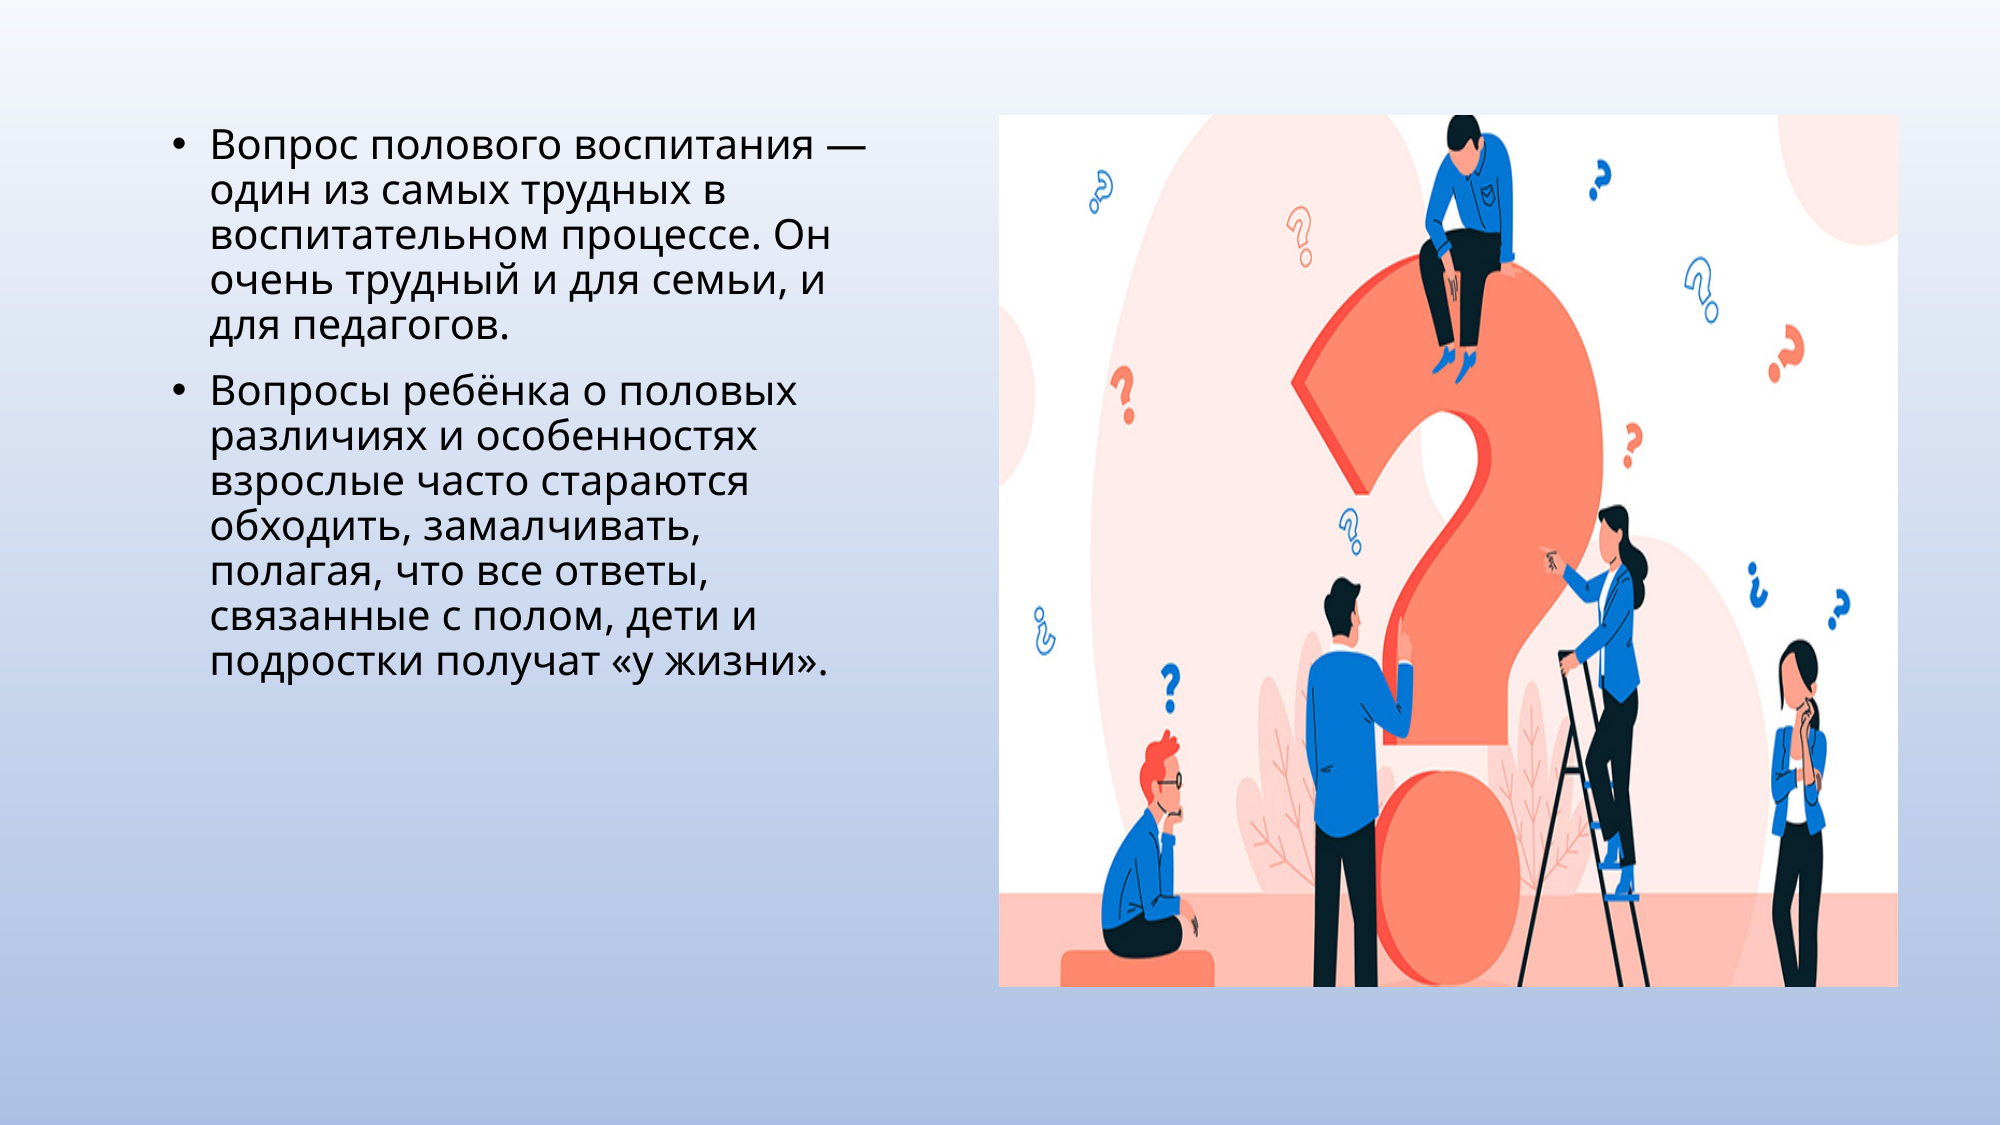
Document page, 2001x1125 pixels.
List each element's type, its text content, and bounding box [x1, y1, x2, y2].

list Вопрос полового воспитания — один из самых трудных в воспитательном процессе. Он очень трудный и для семьи, и для педагогов. Вопросы ребёнка о половых различиях и особенностях взрослые часто стараются обходить, замалчивать, полагая, что все ответы, связанные с полом, дети и подростки получат «у жизни». [156, 115, 899, 1035]
picture [999, 115, 1898, 987]
